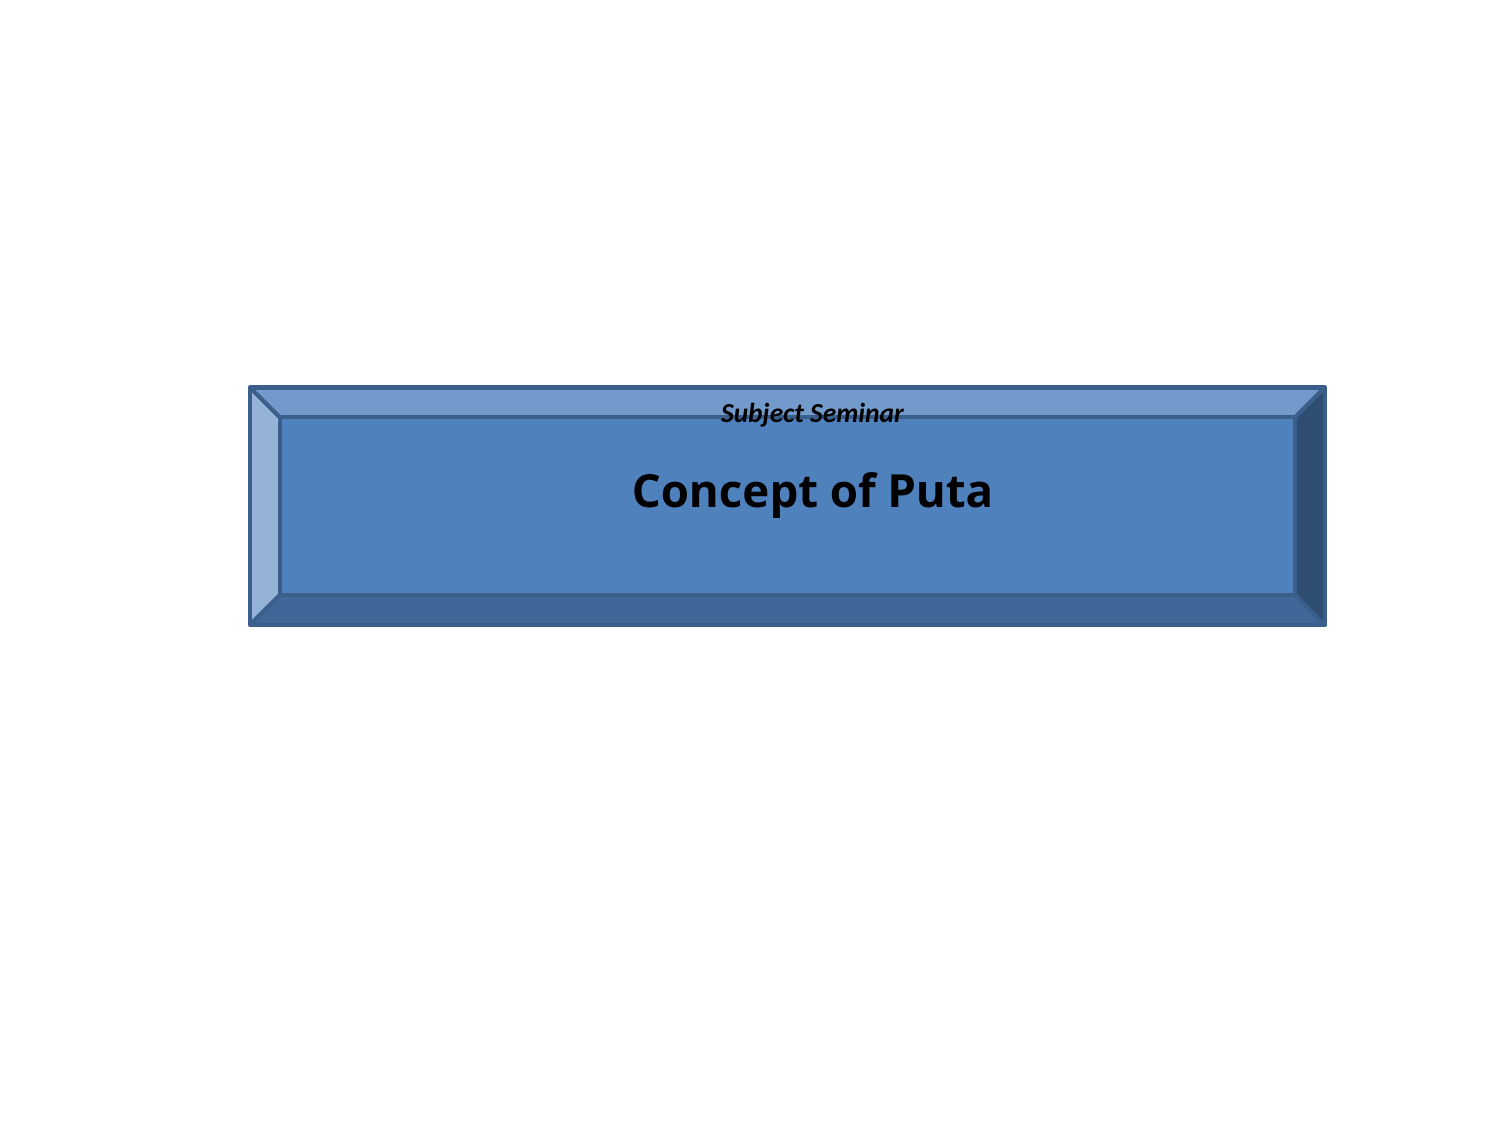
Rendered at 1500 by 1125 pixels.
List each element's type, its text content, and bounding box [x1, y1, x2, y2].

title Subject Seminar Concept of Puta [237, 387, 1388, 591]
text_box [248, 591, 1327, 627]
